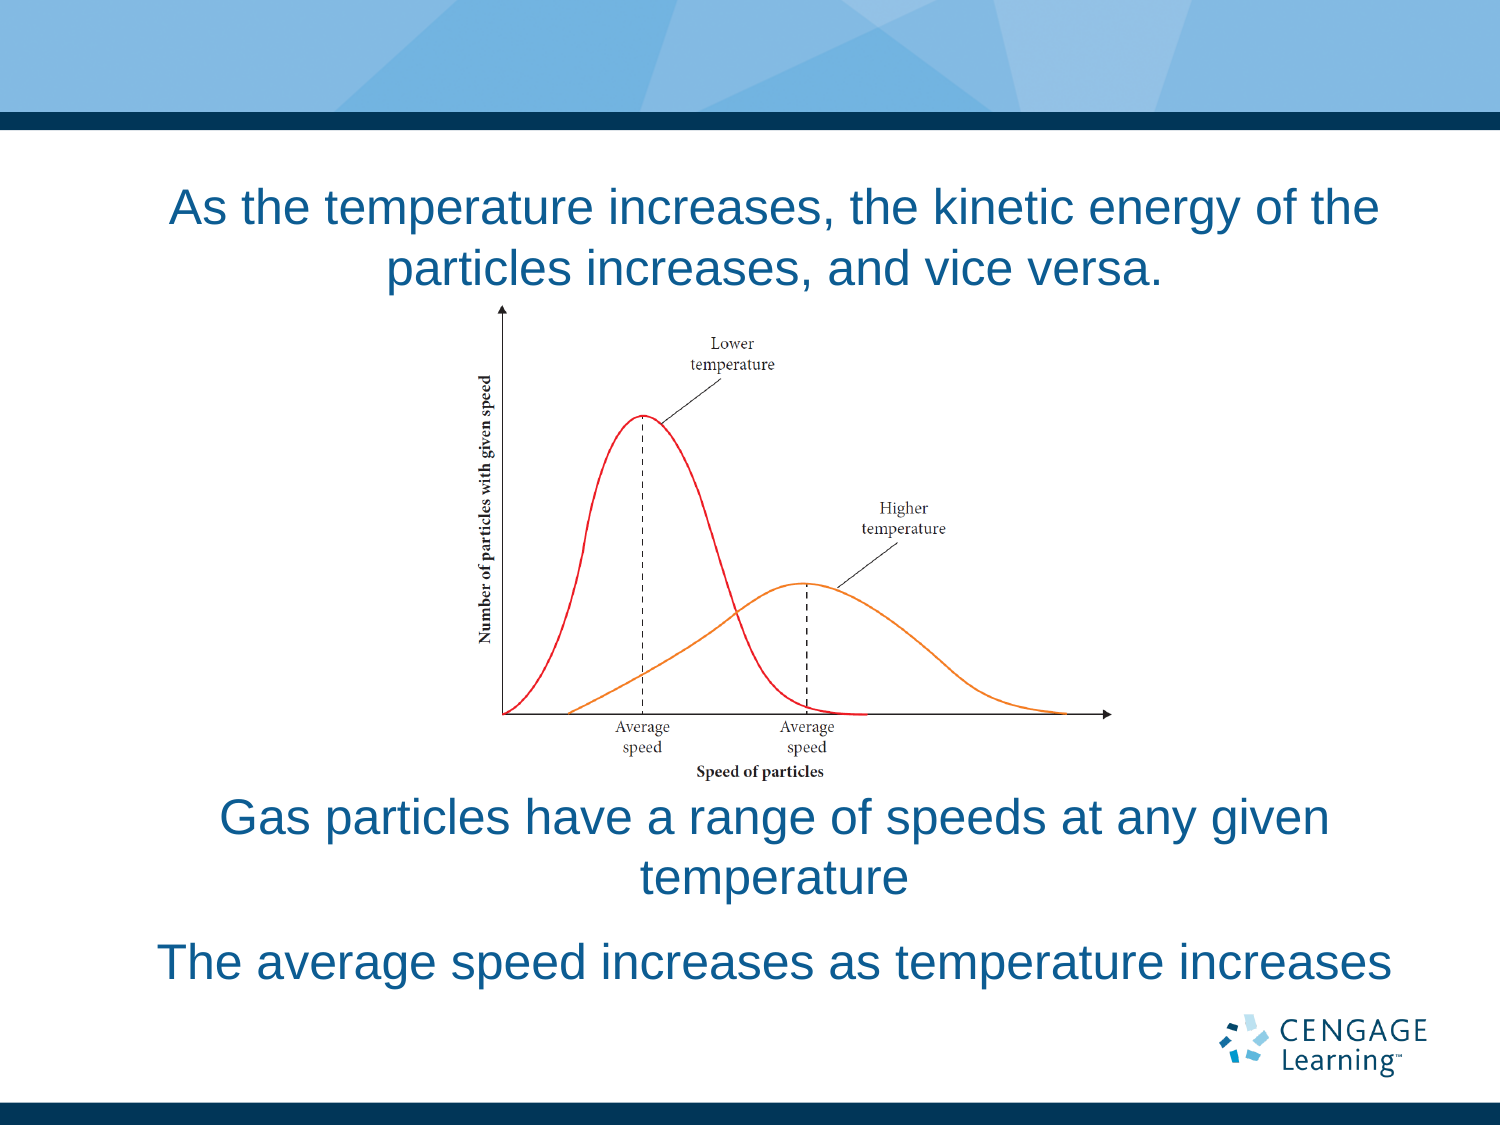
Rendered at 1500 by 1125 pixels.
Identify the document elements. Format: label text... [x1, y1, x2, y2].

picture [437, 284, 1126, 800]
list As the temperature increases, the kinetic energy of the particles increases, and vice versa. Gas particles have a range of speeds at any given temperature The average speed increases as temperature increases [125, 174, 1425, 1000]
picture [0, 0, 1500, 112]
picture [1195, 990, 1450, 1101]
